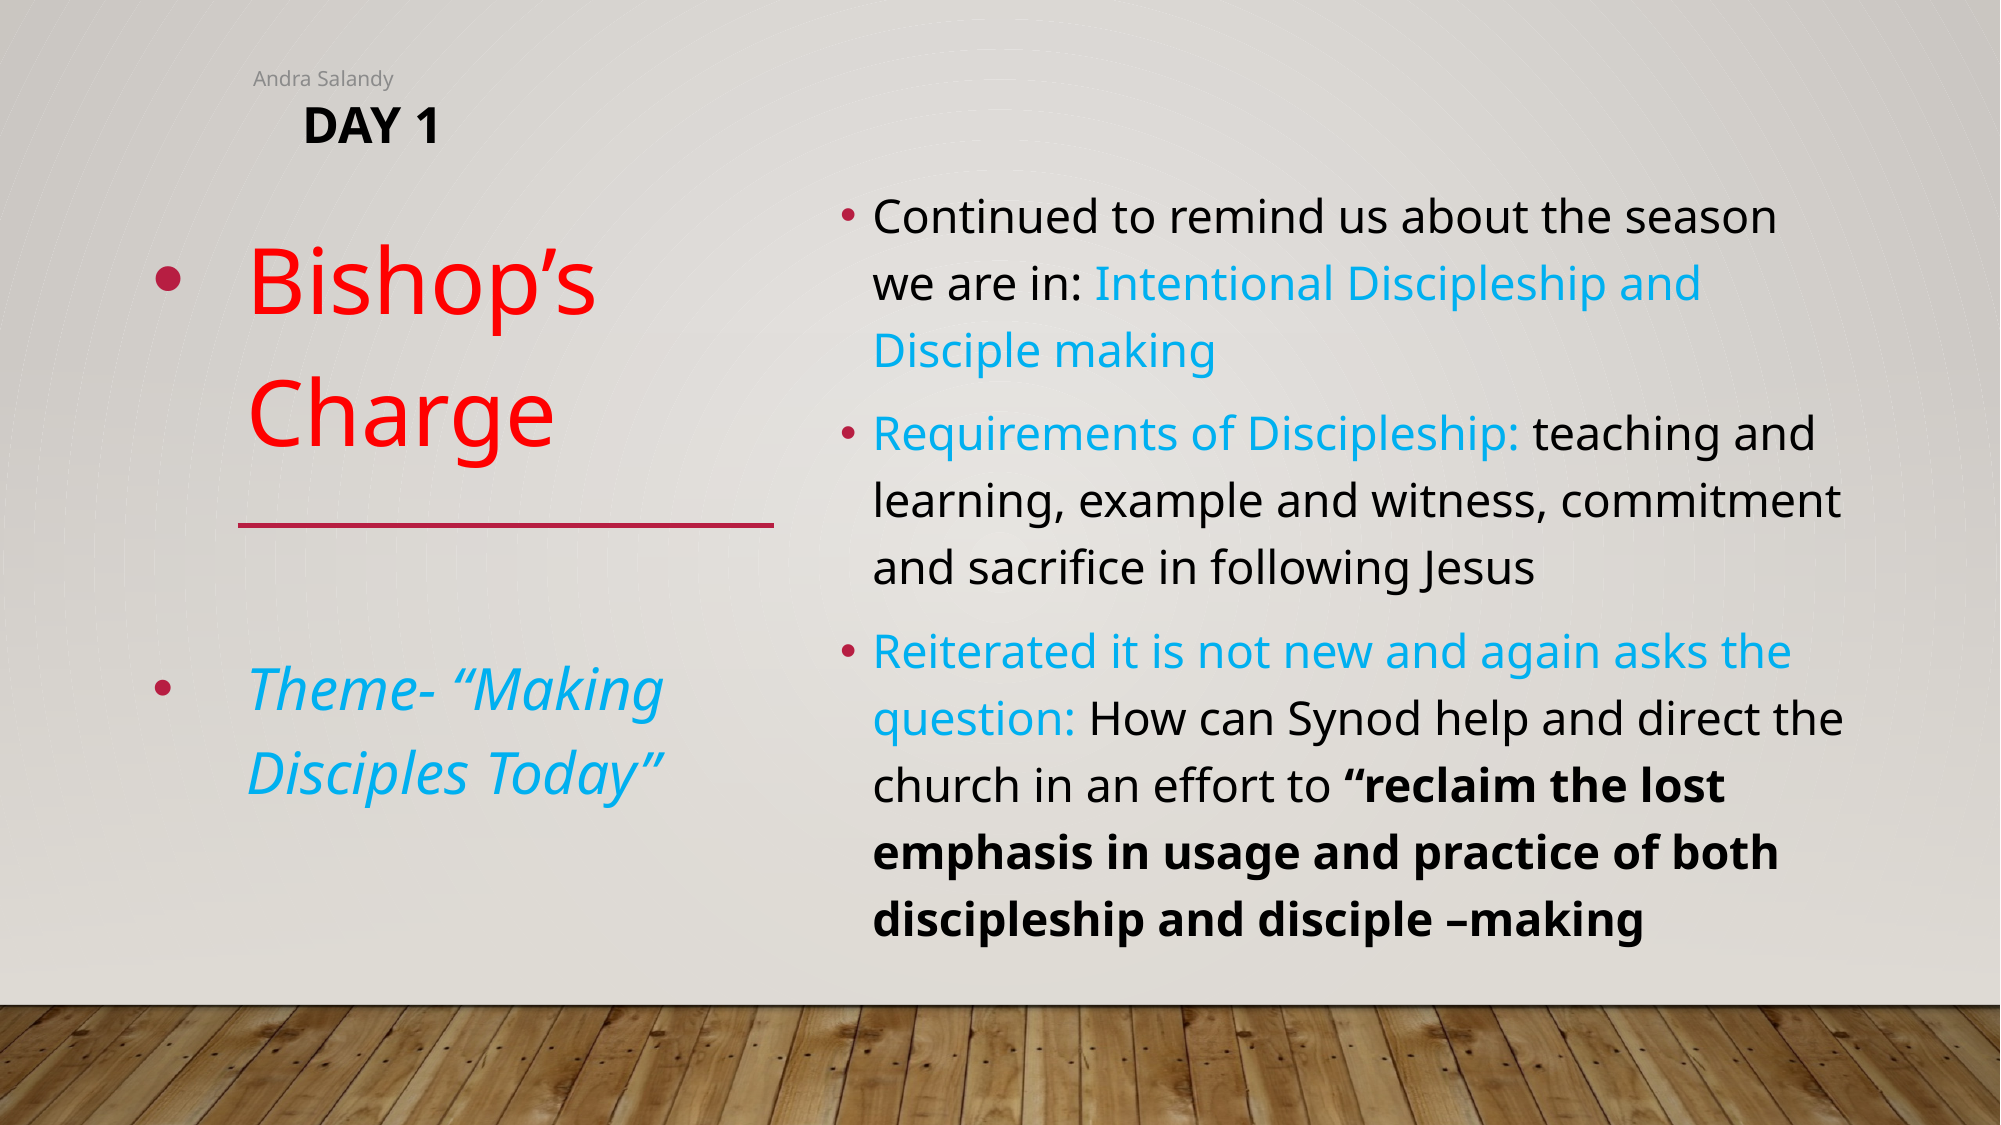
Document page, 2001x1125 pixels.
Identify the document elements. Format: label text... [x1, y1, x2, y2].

list Bishop’s Charge Theme- “Making Disciples Today” [137, 192, 783, 1043]
list Continued to remind us about the season we are in: Intentional Discipleship and Disciple making Requirements of Discipleship: teaching and learning, example and witness, commitment and sacrifice in following Jesus Reiterated it is not new and again asks the question: How can Synod help and direct the church in an effort to “reclaim the lost emphasis in usage and practice of both discipleship and disciple –making [825, 161, 1863, 1043]
title Day 1 [137, 75, 783, 162]
picture [0, 1005, 2000, 1125]
footer Andra Salandy [238, 54, 1213, 105]
